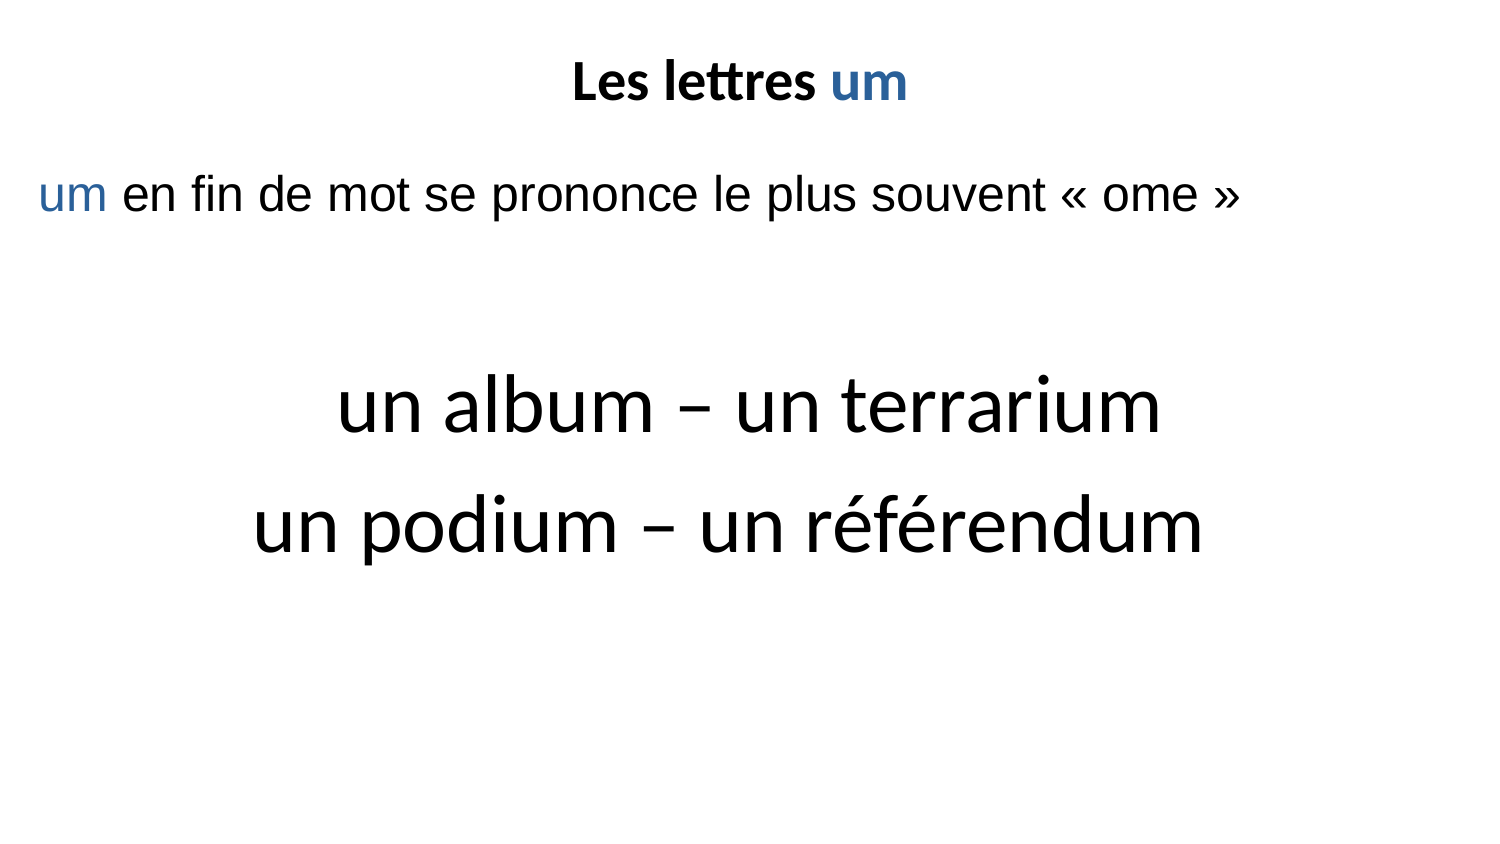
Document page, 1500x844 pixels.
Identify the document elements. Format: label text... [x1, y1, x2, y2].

text_box unun [12, 162, 1500, 321]
text_box un album – un terrarium un podium – un référendum [0, 321, 1500, 485]
text_box um en fin de mot se prononce le plus souvent « ome » [23, 153, 1477, 248]
text_box Les lettres um [159, 35, 1323, 142]
text_box unun [12, 485, 1500, 768]
